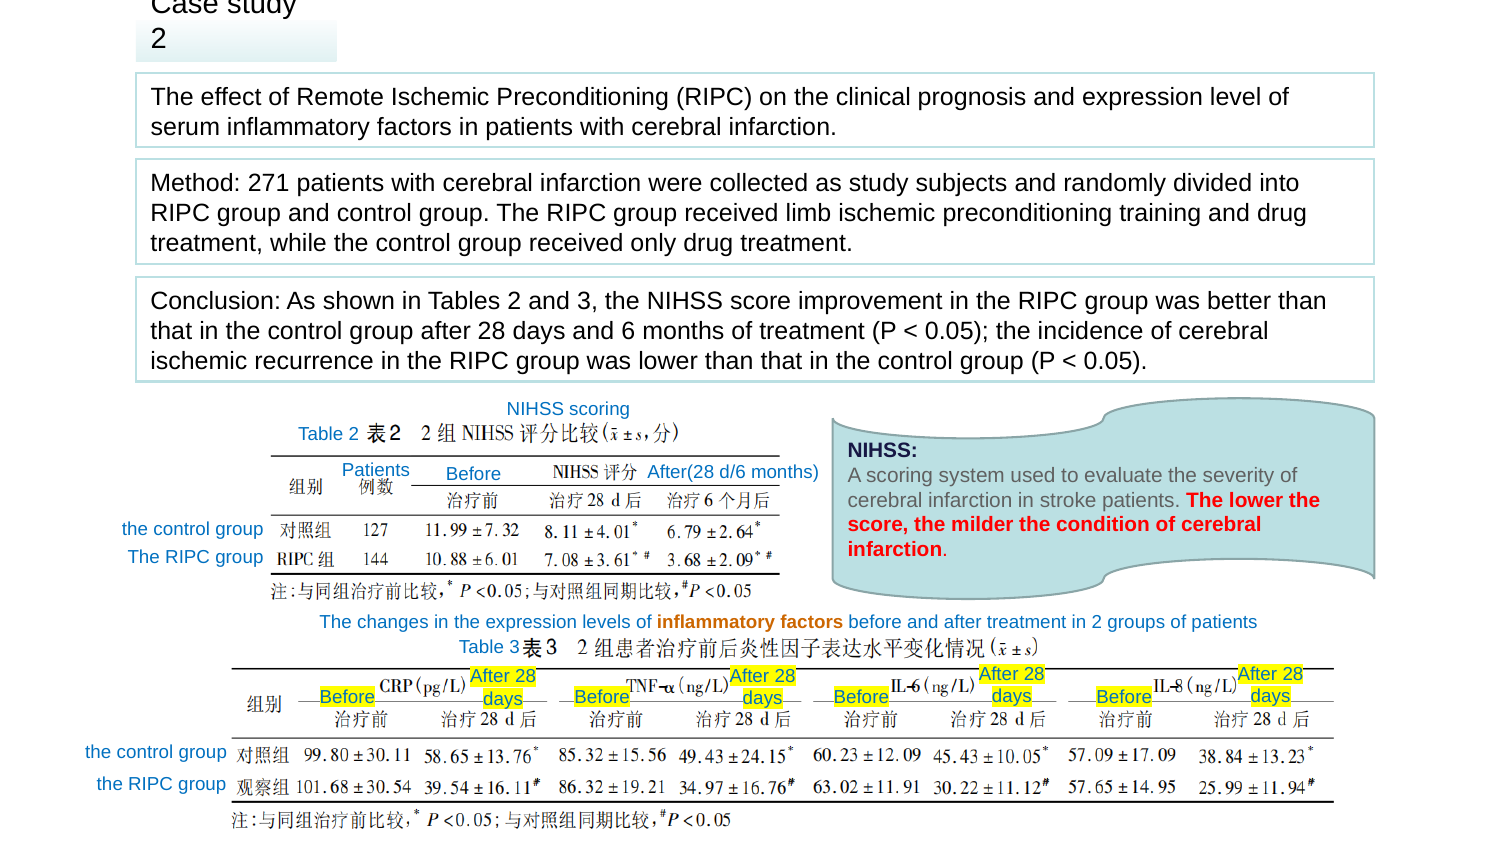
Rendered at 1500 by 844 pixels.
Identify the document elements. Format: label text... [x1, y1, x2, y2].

text_box After(28 d/6 months) [789, 452, 834, 490]
text_box Conclusion: As shown in Tables 2 and 3, the NIHSS score improvement in the RIPC group was better than that in the control group after 28 days and 6 months of treatment (P < 0.05); the incidence of cerebral ischemic recurrence in the RIPC group was lower than that in the control group (P < 0.05). [135, 276, 1375, 383]
text_box The RIPC group [112, 547, 266, 575]
subtitle The effect of Remote Ischemic Preconditioning (RIPC) on the clinical prognosis and expression level of serum inflammatory factors in patients with cerebral infarction. [135, 72, 1375, 148]
text_box NIHSS: A scoring system used to evaluate the severity of cerebral infarction in stroke patients. The lower the score, the milder the condition of cerebral infarction. [831, 397, 1376, 601]
text_box Method: 271 patients with cerebral infarction were collected as study subjects and randomly divided into RIPC group and control group. The RIPC group received limb ischemic preconditioning training and drug treatment, while the control group received only drug treatment. [135, 158, 1375, 265]
picture [266, 385, 789, 612]
text_box the control group [70, 732, 209, 770]
text_box the control group [107, 509, 266, 547]
picture [209, 621, 1423, 844]
text_box the RIPC group [81, 764, 209, 802]
title Case study 2 [135, 20, 337, 62]
text_box The changes in the expression levels of inflammatory factors before and after treatment in 2 groups of patients [304, 602, 1273, 621]
